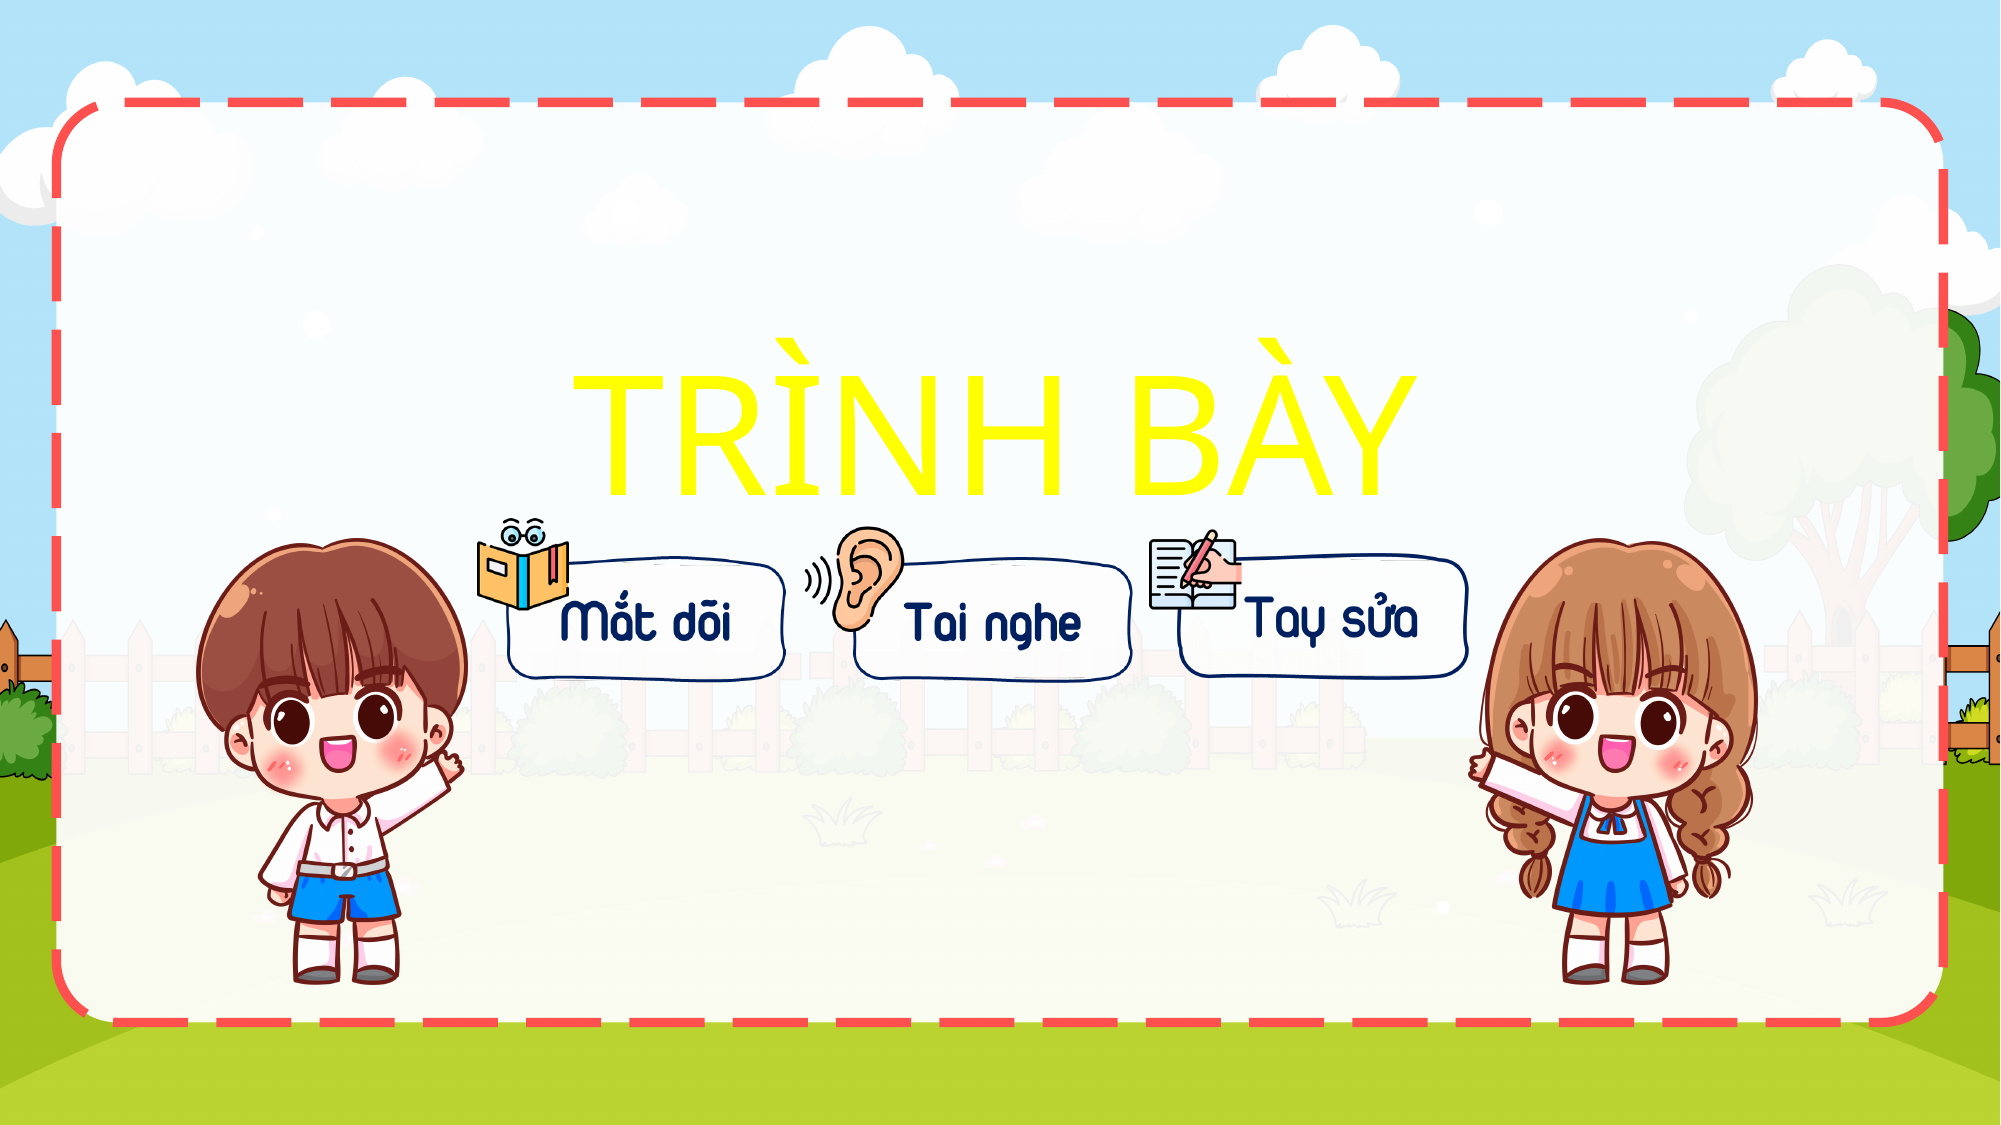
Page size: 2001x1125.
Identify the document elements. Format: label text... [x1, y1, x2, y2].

text_box [55, 101, 1945, 1024]
picture [0, 0, 2001, 1125]
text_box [477, 519, 1469, 692]
text_box TRÌNH BÀY [59, 321, 1932, 536]
